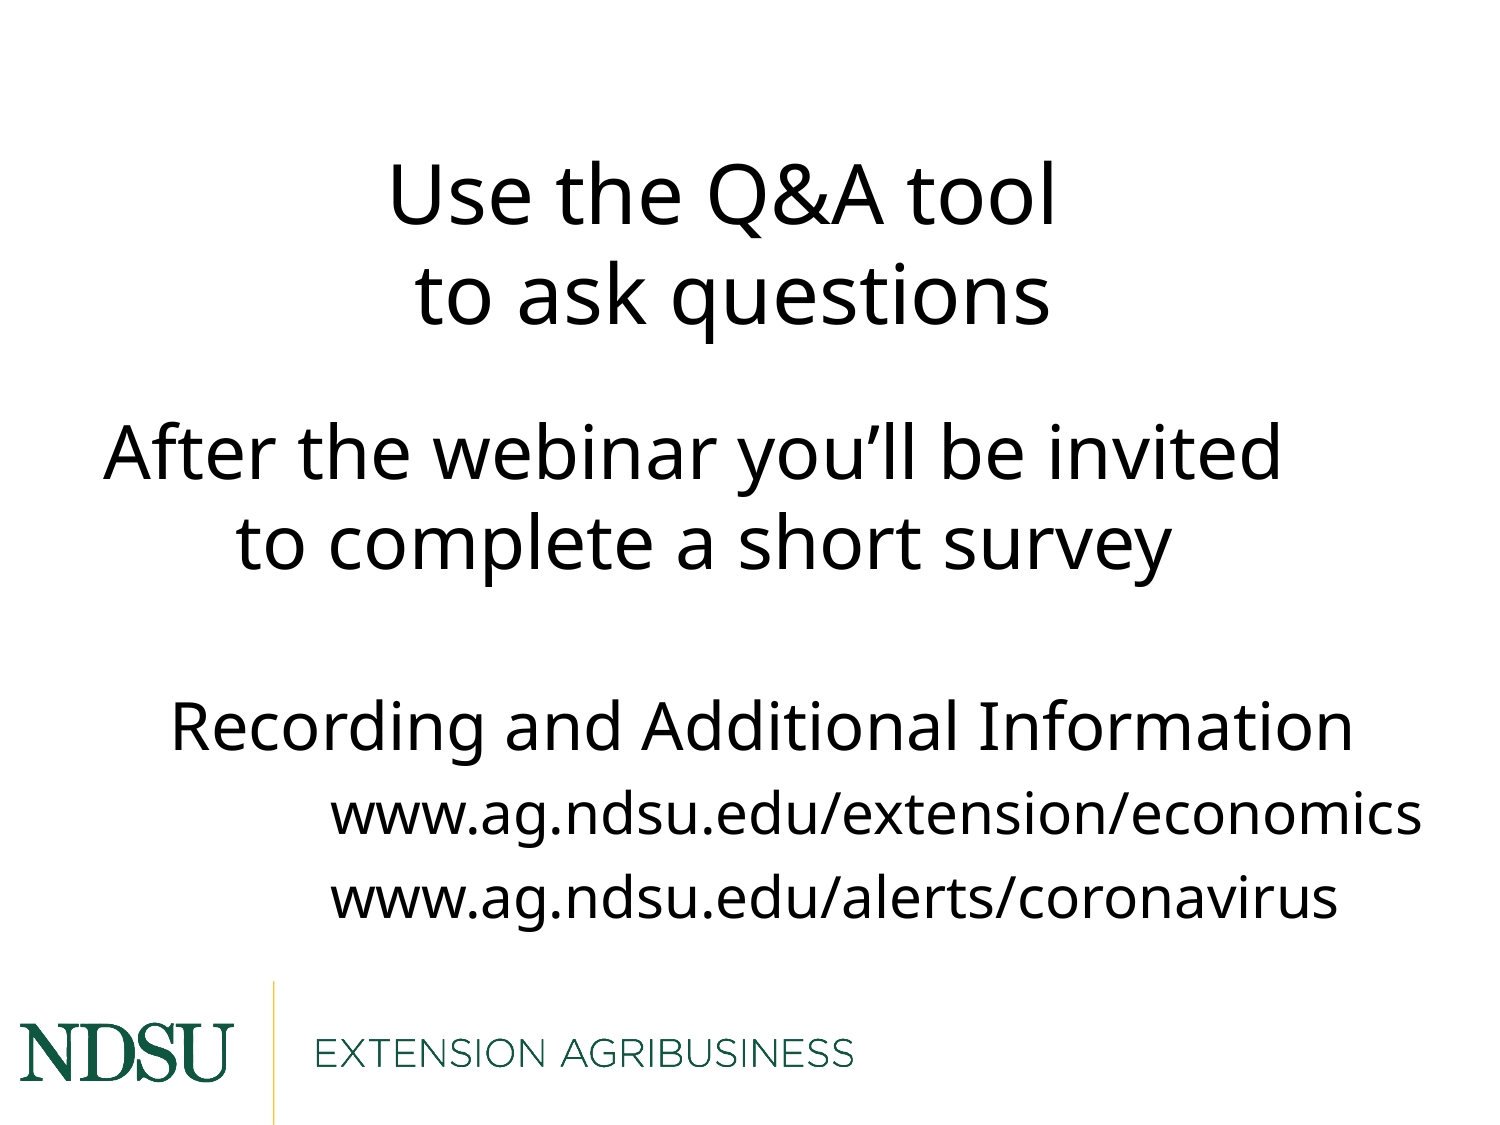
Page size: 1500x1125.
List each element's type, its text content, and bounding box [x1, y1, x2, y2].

picture [20, 981, 853, 1125]
list www.ag.ndsu.edu/extension/economics www.ag.ndsu.edu/alerts/coronavirus [315, 776, 1500, 1000]
title Recording and Additional Information [59, 635, 1469, 823]
text_box After the webinar you’ll be invited to complete a short survey [0, 400, 1409, 588]
text_box Use the Q&A tool to ask questions [58, 147, 1409, 336]
